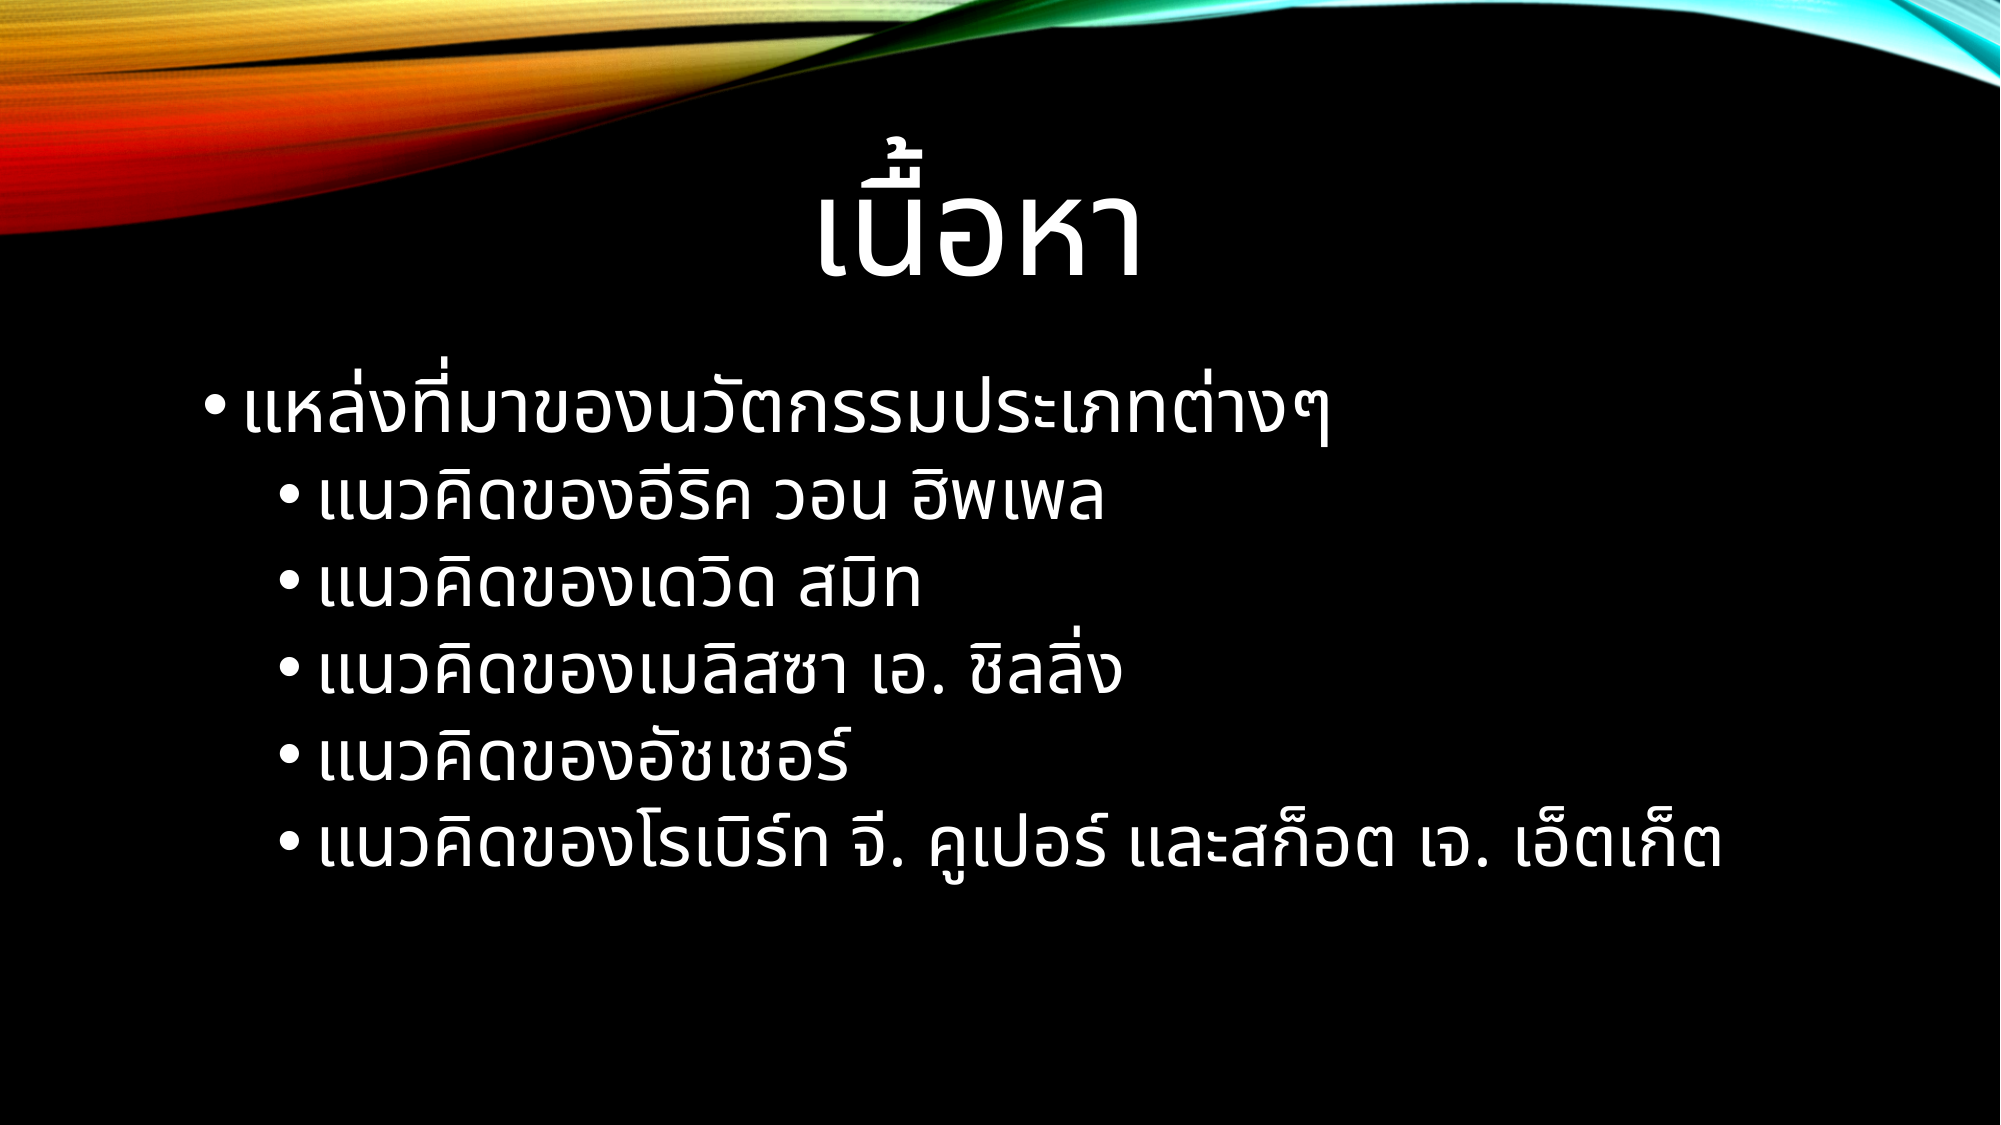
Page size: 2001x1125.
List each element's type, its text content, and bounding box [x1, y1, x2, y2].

picture [0, 0, 2000, 237]
list แหล่งที่มาของนวัตกรรมประเภทต่างๆ แนวคิดของอีริค วอน ฮิพเพล แนวคิดของเดวิด สมิท แนวคิดของเมลิสซา เอ. ชิลลิ่ง แนวคิดของอัชเชอร์ แนวคิดของโรเบิร์ท จี. คูเปอร์ และสก็อต เจ. เอ็ตเก็ต [112, 360, 1888, 1021]
title เนื้อหา [69, 125, 1888, 338]
